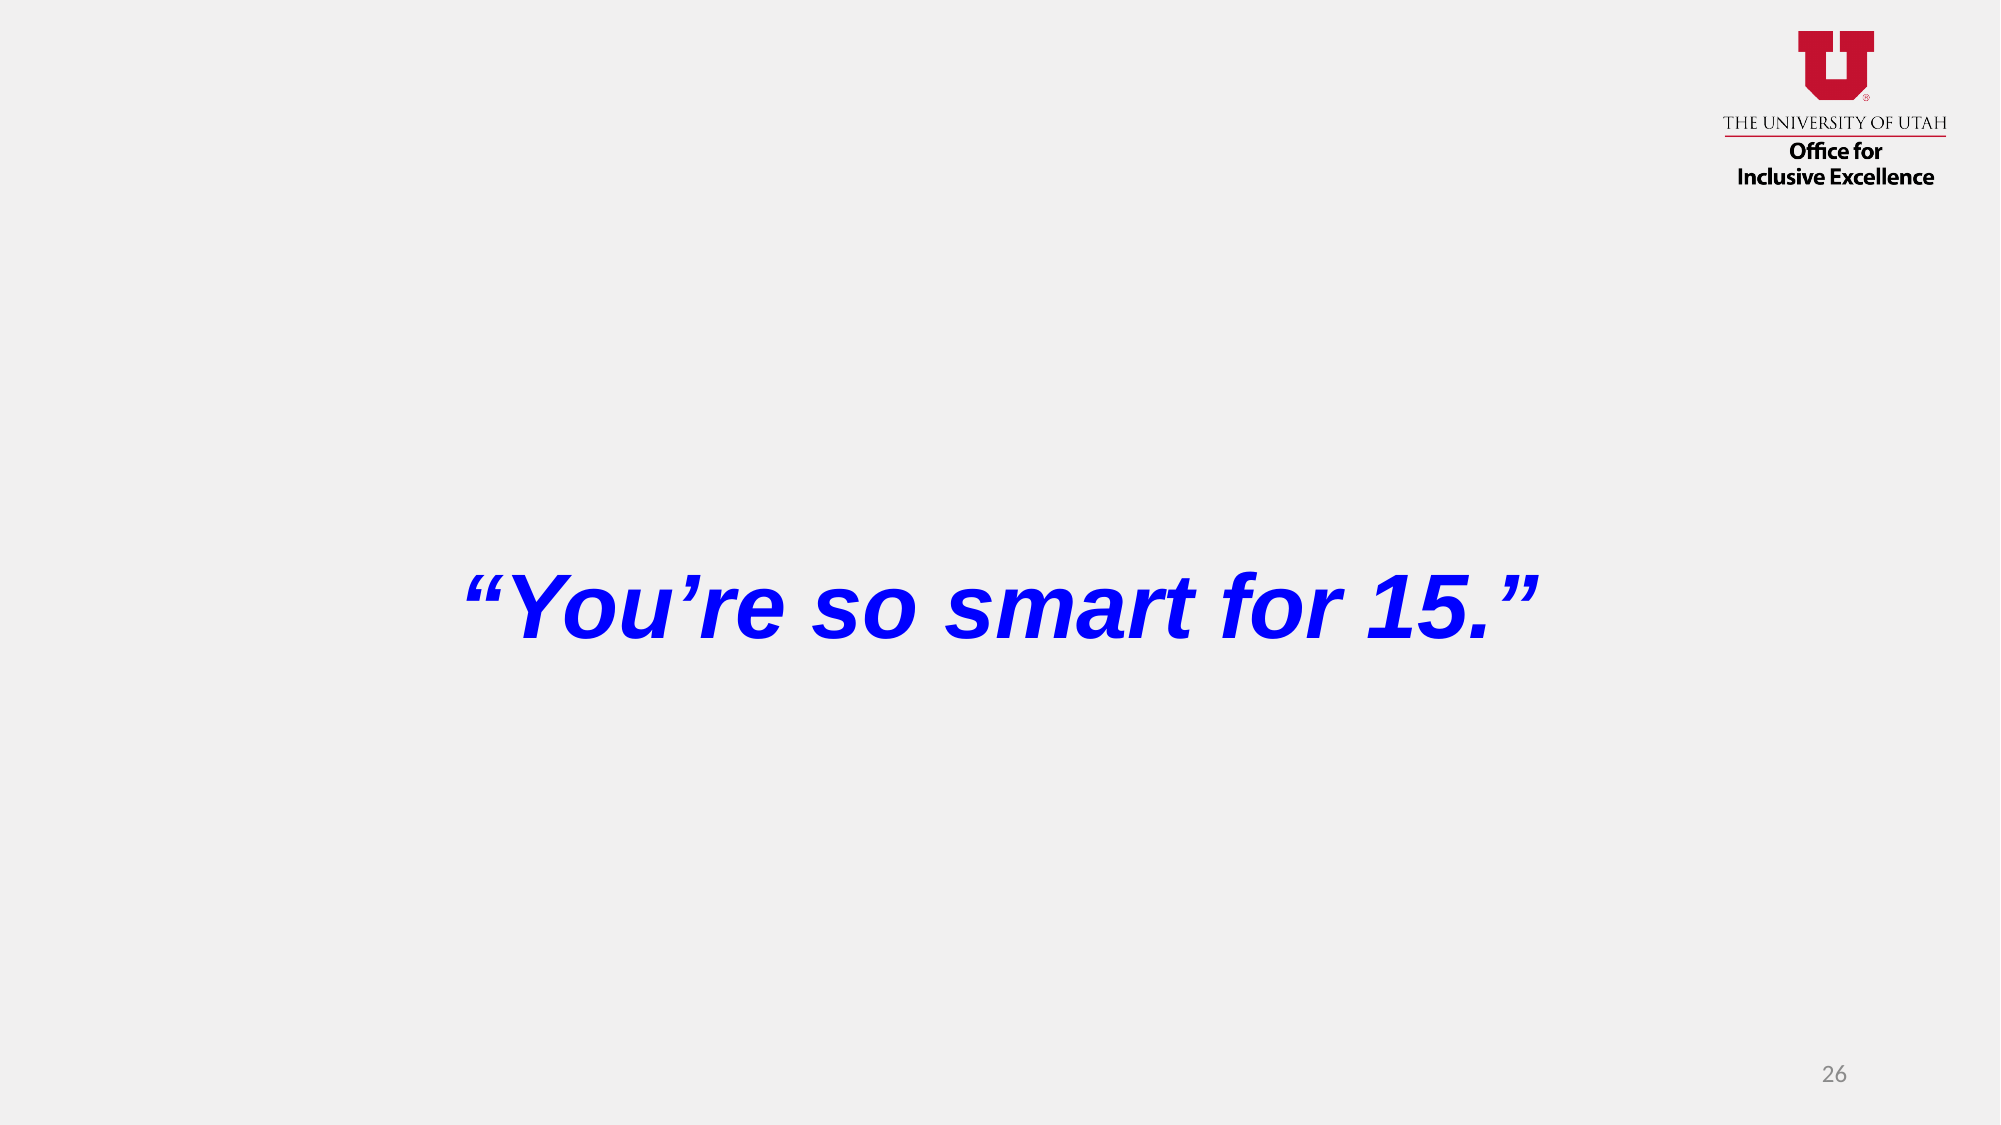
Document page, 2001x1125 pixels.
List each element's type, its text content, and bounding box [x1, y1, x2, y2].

text_box “You’re so smart for 15.” [443, 531, 1556, 665]
picture [1723, 31, 1947, 186]
slide_number 26 [1412, 1042, 1863, 1103]
